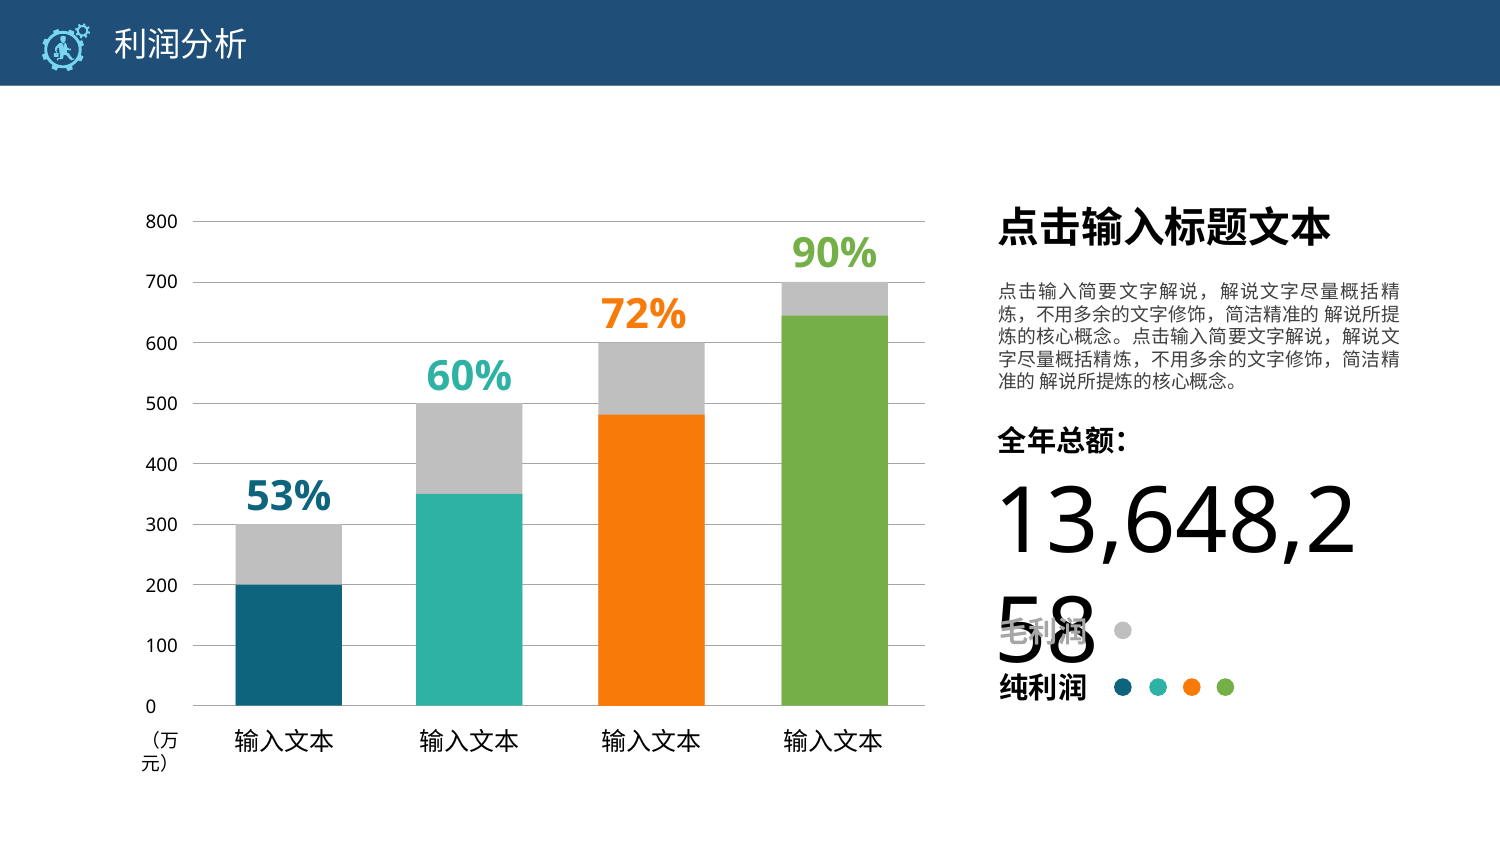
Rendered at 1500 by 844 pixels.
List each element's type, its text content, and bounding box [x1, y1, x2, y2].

text_box 纯利润 [999, 669, 1104, 705]
text_box 0 [145, 694, 182, 718]
text_box 13,648,258 [994, 460, 1368, 681]
text_box 300 [145, 512, 182, 536]
text_box [1111, 619, 1134, 642]
text_box [1214, 676, 1237, 698]
text_box 输入文本 [752, 717, 915, 763]
text_box 700 [145, 269, 182, 293]
text_box 100 [145, 633, 182, 657]
text_box 点击输入简要文字解说，解说文字尽量概括精炼，不用多余的文字修饰，简洁精准的 解说所提炼的核心概念。点击输入简要文字解说，解说文字尽量概括精炼，不用多余的文字修饰，简洁精准的 解说所提炼的核心概念。 [998, 280, 1400, 393]
text_box 500 [145, 391, 182, 415]
text_box 输入文本 [570, 717, 733, 763]
text_box 全年总额： [997, 421, 1235, 457]
text_box 输入文本 [203, 717, 366, 763]
text_box 400 [145, 452, 182, 475]
text_box [1111, 676, 1134, 698]
text_box 600 [145, 331, 182, 354]
text_box [1180, 676, 1203, 698]
text_box （万元） [117, 721, 204, 782]
text_box 毛利润 [999, 612, 1104, 649]
text_box 800 [145, 210, 182, 233]
text_box 点击输入标题文本 [997, 200, 1336, 251]
text_box [1147, 676, 1169, 698]
text_box 输入文本 [388, 717, 551, 763]
text_box 200 [145, 573, 182, 596]
text_box [41, 23, 91, 72]
title 利润分析 [99, 20, 550, 66]
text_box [192, 221, 926, 707]
picture [0, 0, 1500, 844]
